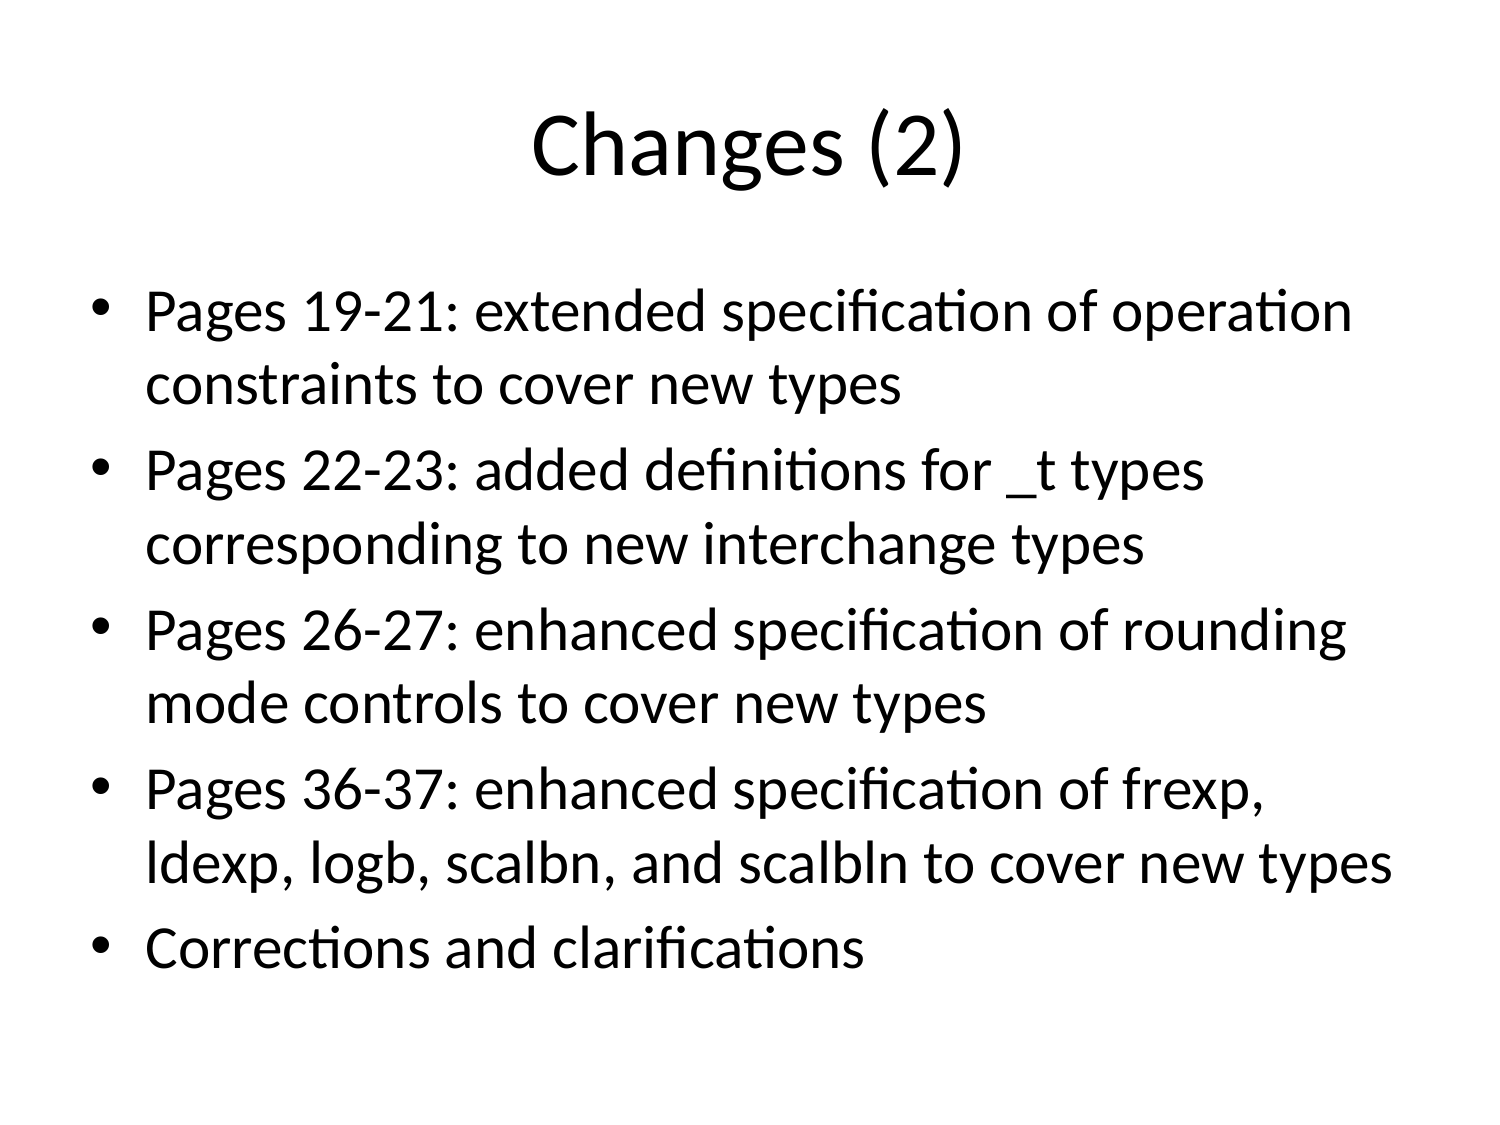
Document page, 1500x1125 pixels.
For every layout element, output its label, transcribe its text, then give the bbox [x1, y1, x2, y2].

list Pages 19-21: extended specification of operation constraints to cover new types Pages 22-23: added definitions for _t types corresponding to new interchange types Pages 26-27: enhanced specification of rounding mode controls to cover new types Pages 36-37: enhanced specification of frexp, ldexp, logb, scalbn, and scalbln to cover new types Corrections and clarifications [75, 262, 1425, 1005]
title Changes (2) [75, 45, 1425, 233]
